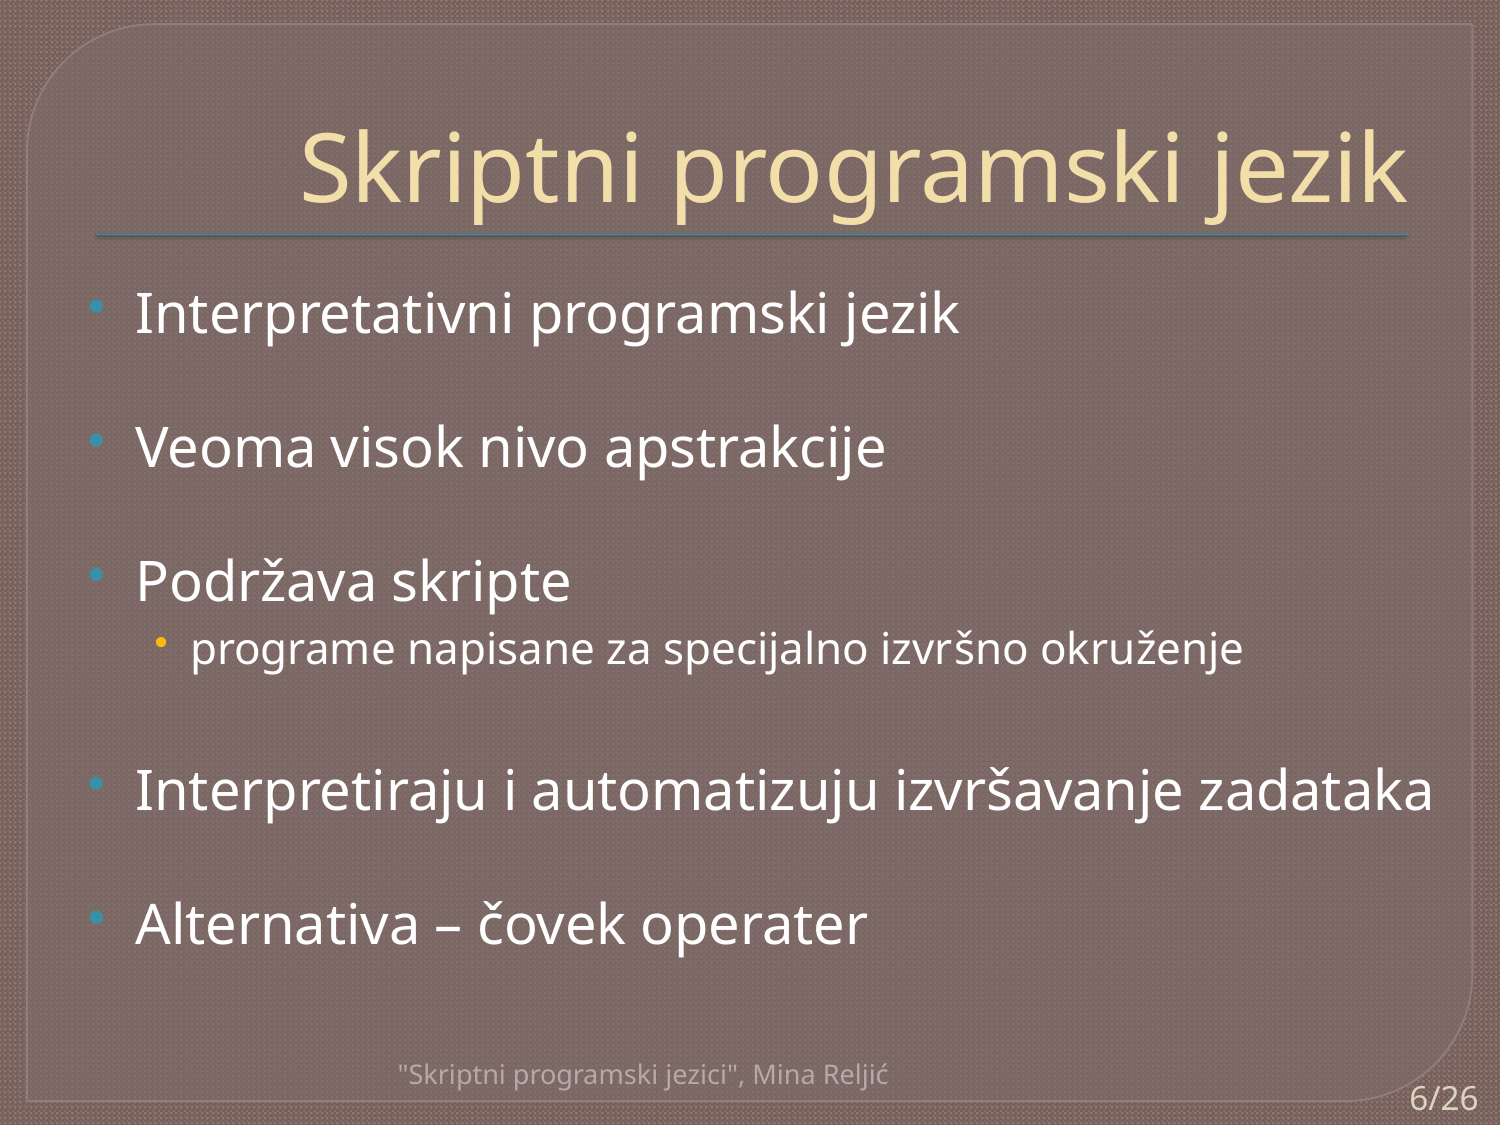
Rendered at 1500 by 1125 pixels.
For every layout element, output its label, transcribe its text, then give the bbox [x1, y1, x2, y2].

title Skriptni programski jezik [75, 41, 1425, 230]
slide_number 6/26 [1387, 1073, 1494, 1125]
footer "Skriptni programski jezici", Mina Reljić [212, 1050, 904, 1095]
list Interpretativni programski jezik Veoma visok nivo apstrakcije Podržava skripte programe napisane za specijalno izvršno okruženje Interpretiraju i automatizuju izvršavanje zadataka Alternativa – čovek operater [75, 270, 1475, 1013]
